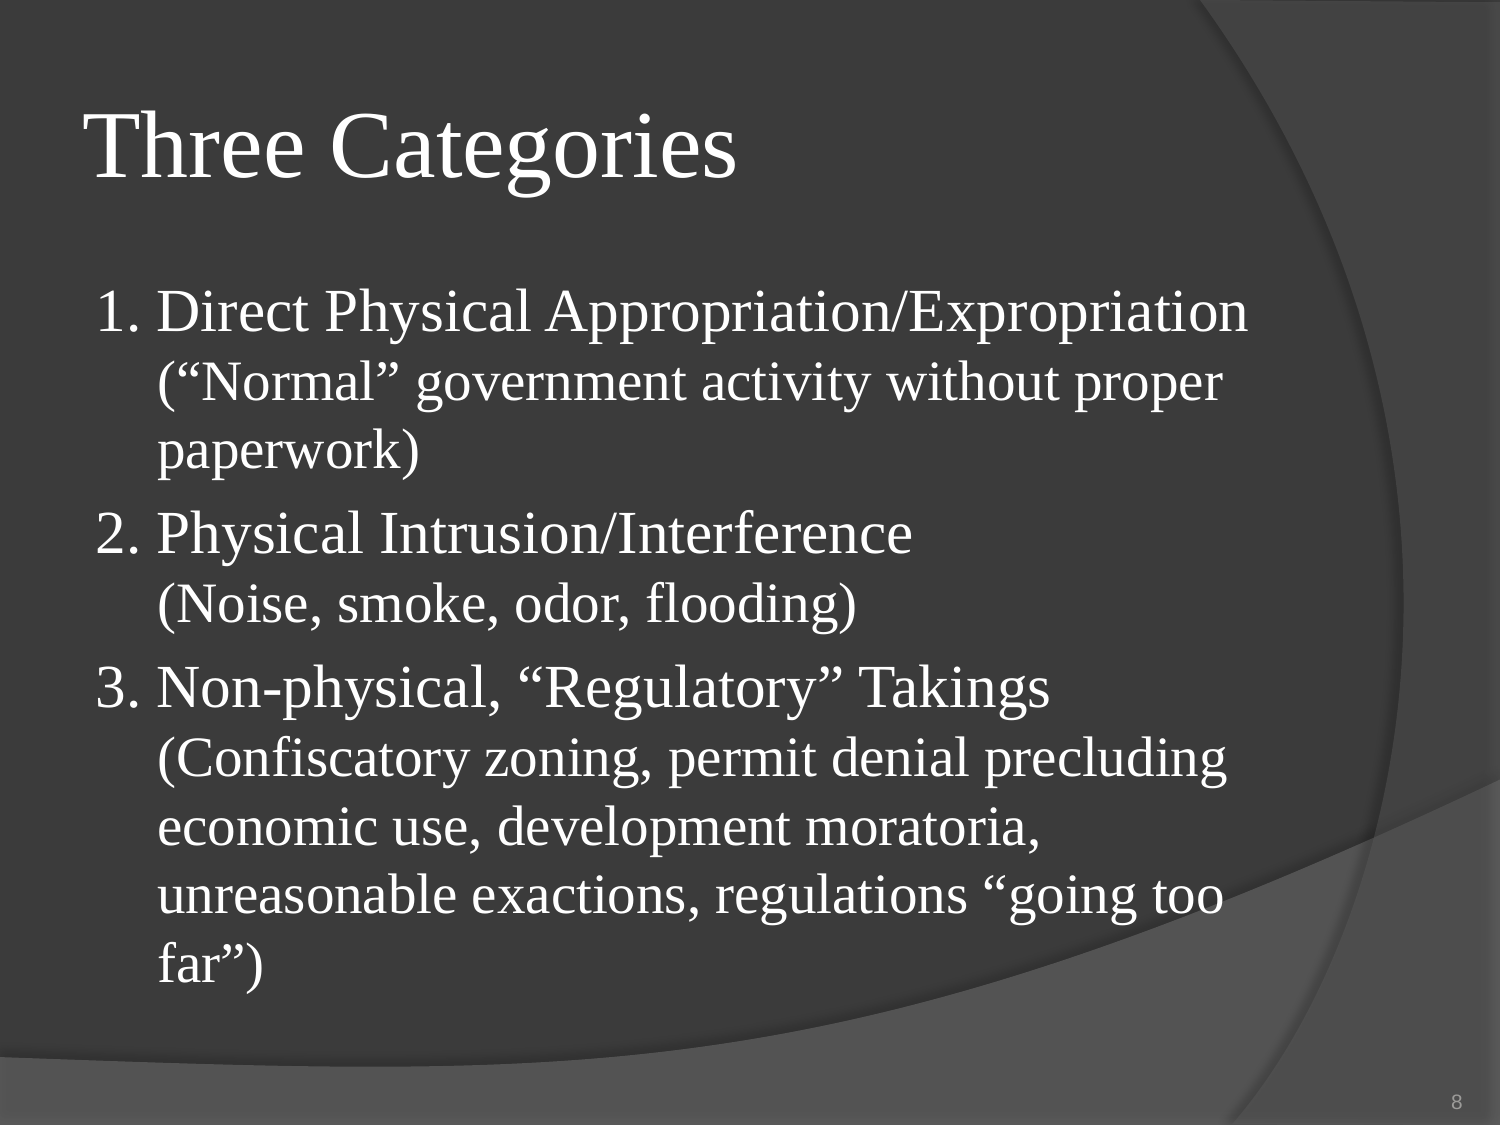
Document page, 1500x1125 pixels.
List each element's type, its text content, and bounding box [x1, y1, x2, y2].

title Three Categories [75, 45, 1300, 233]
slide_number 8 [1337, 1053, 1463, 1114]
list 1. Direct Physical Appropriation/Expropriation (“Normal” government activity without proper paperwork) 2. Physical Intrusion/Interference (Noise, smoke, odor, flooding) 3. Non-physical, “Regulatory” Takings (Confiscatory zoning, permit denial precluding economic use, development moratoria, unreasonable exactions, regulations “going too far”) [75, 262, 1300, 1005]
